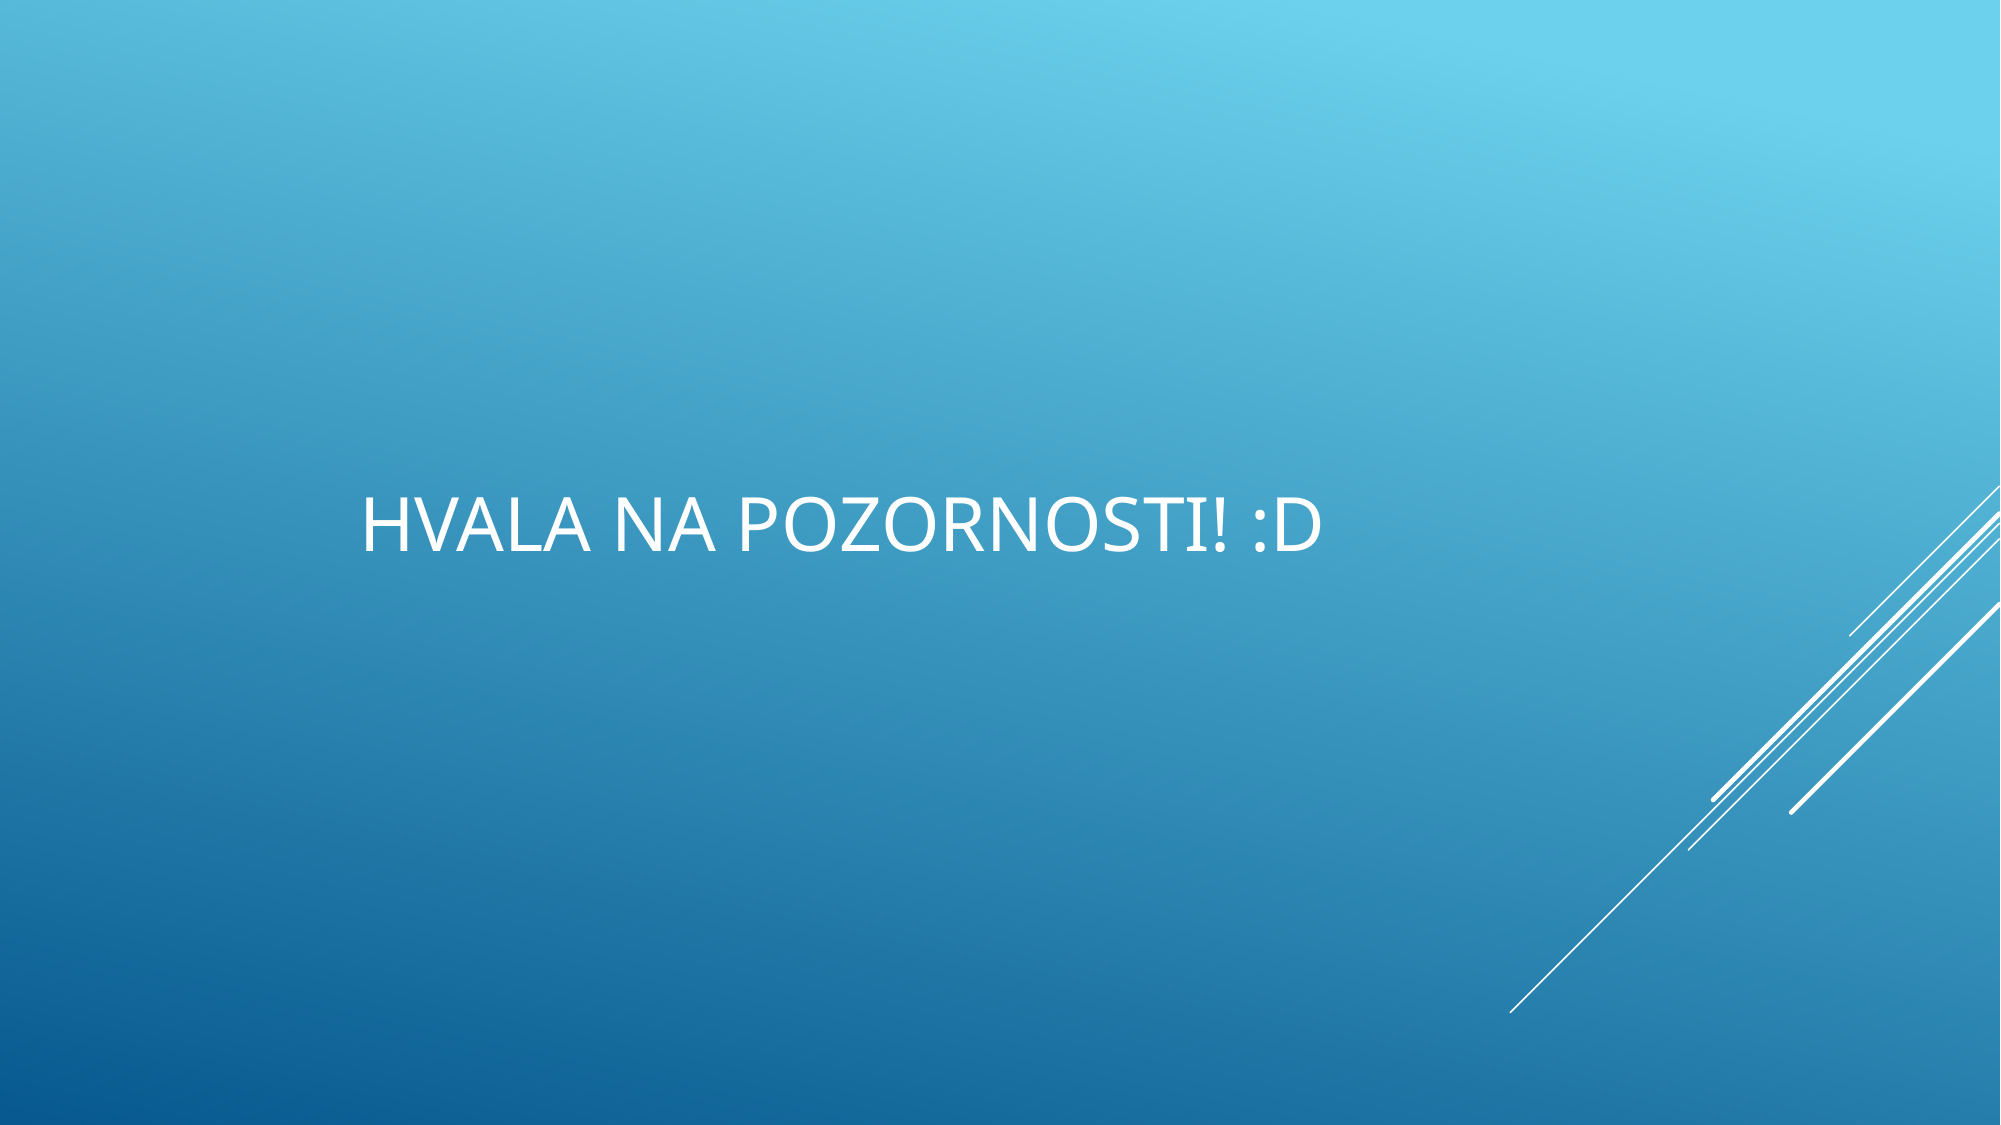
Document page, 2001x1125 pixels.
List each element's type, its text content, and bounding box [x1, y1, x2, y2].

title HVALA NA POZORNOSTI! :D [344, 398, 1694, 646]
